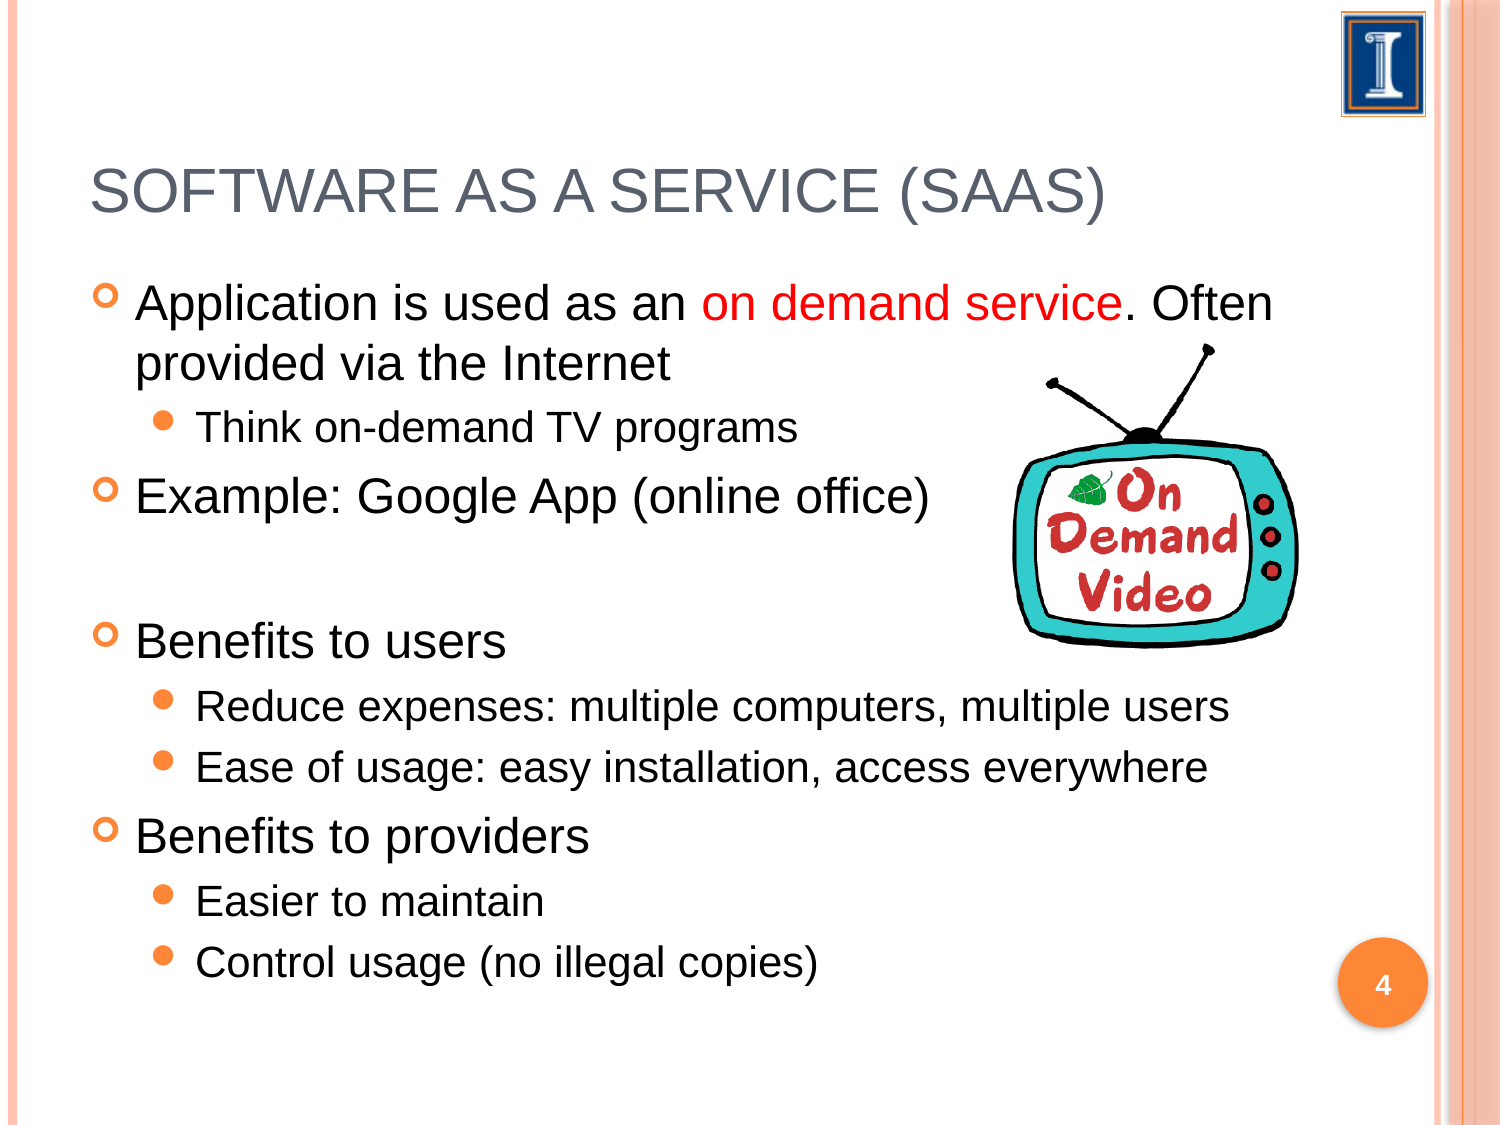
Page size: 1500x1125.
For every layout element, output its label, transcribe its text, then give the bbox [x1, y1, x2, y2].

title Software as a service (SaaS) [75, 45, 1300, 233]
picture [999, 329, 1313, 663]
list Application is used as an on demand service. Often provided via the Internet Think on-demand TV programs Example: Google App (online office) Benefits to users Reduce expenses: multiple computers, multiple users Ease of usage: easy installation, access everywhere Benefits to providers Easier to maintain Control usage (no illegal copies) [74, 262, 1301, 1063]
picture [1342, 13, 1425, 116]
slide_number 4 [1333, 940, 1434, 1026]
